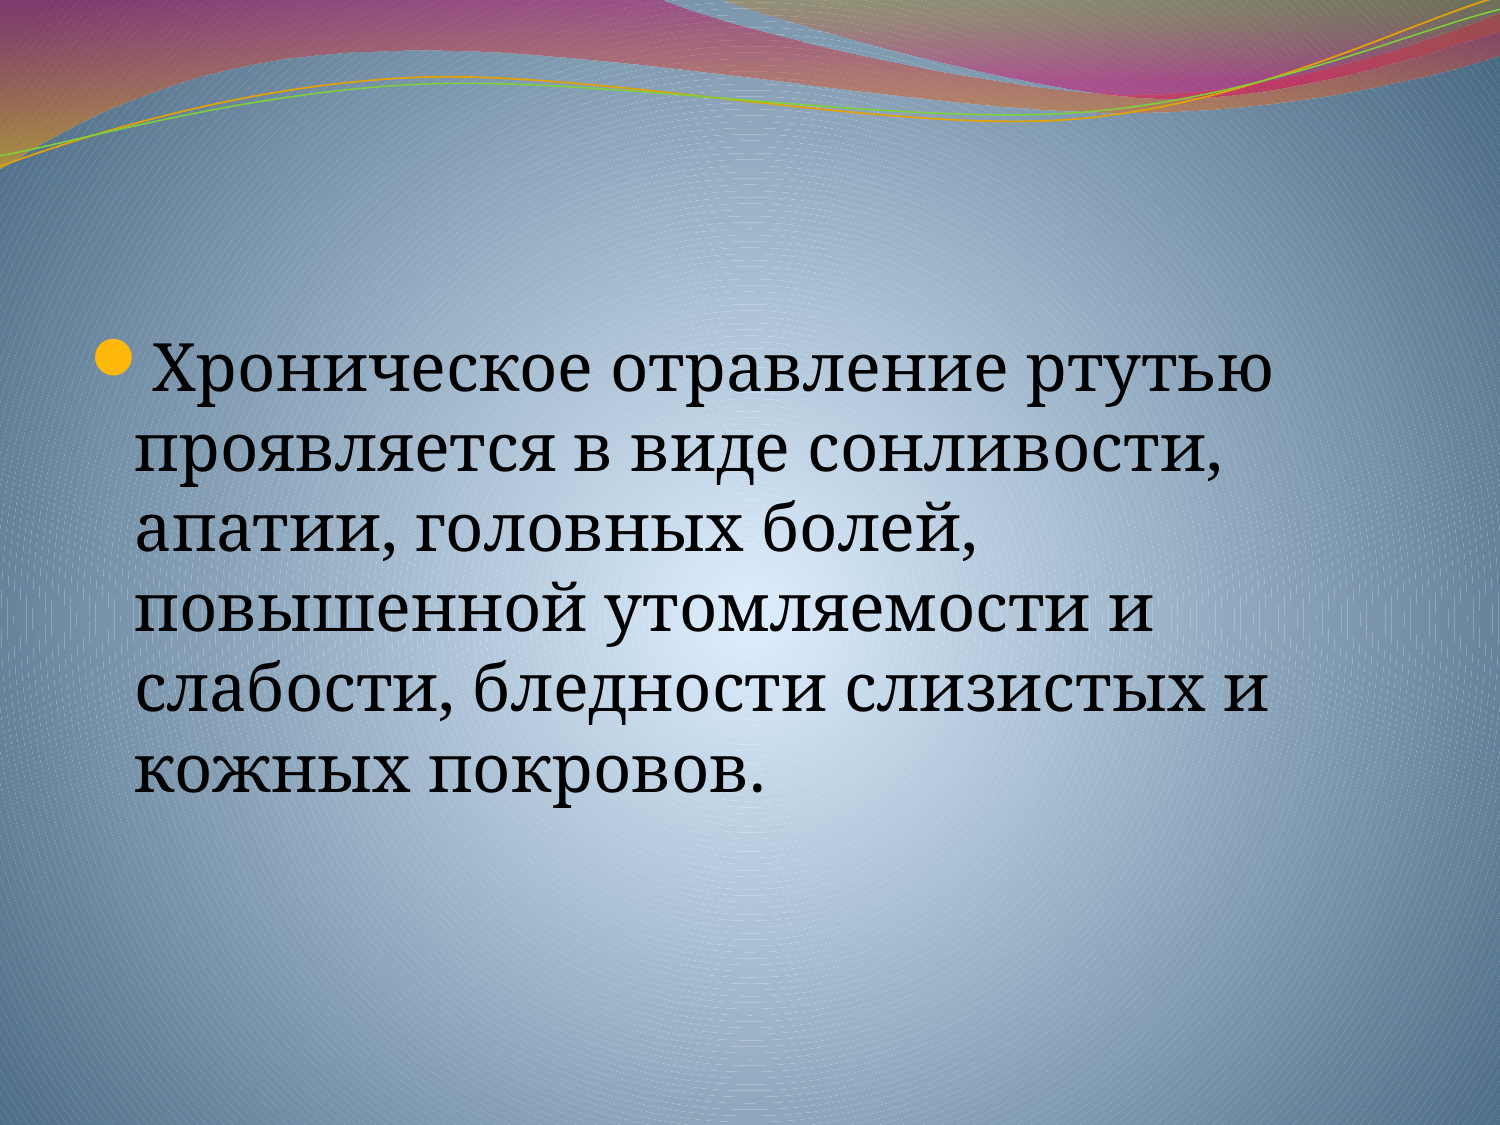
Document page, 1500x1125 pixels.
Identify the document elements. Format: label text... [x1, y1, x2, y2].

list Хроническое отравление ртутью проявляется в виде сонливости, апатии, головных болей, повышенной утомляемости и слабости, бледности слизистых и кожных покровов. [75, 317, 1425, 1038]
